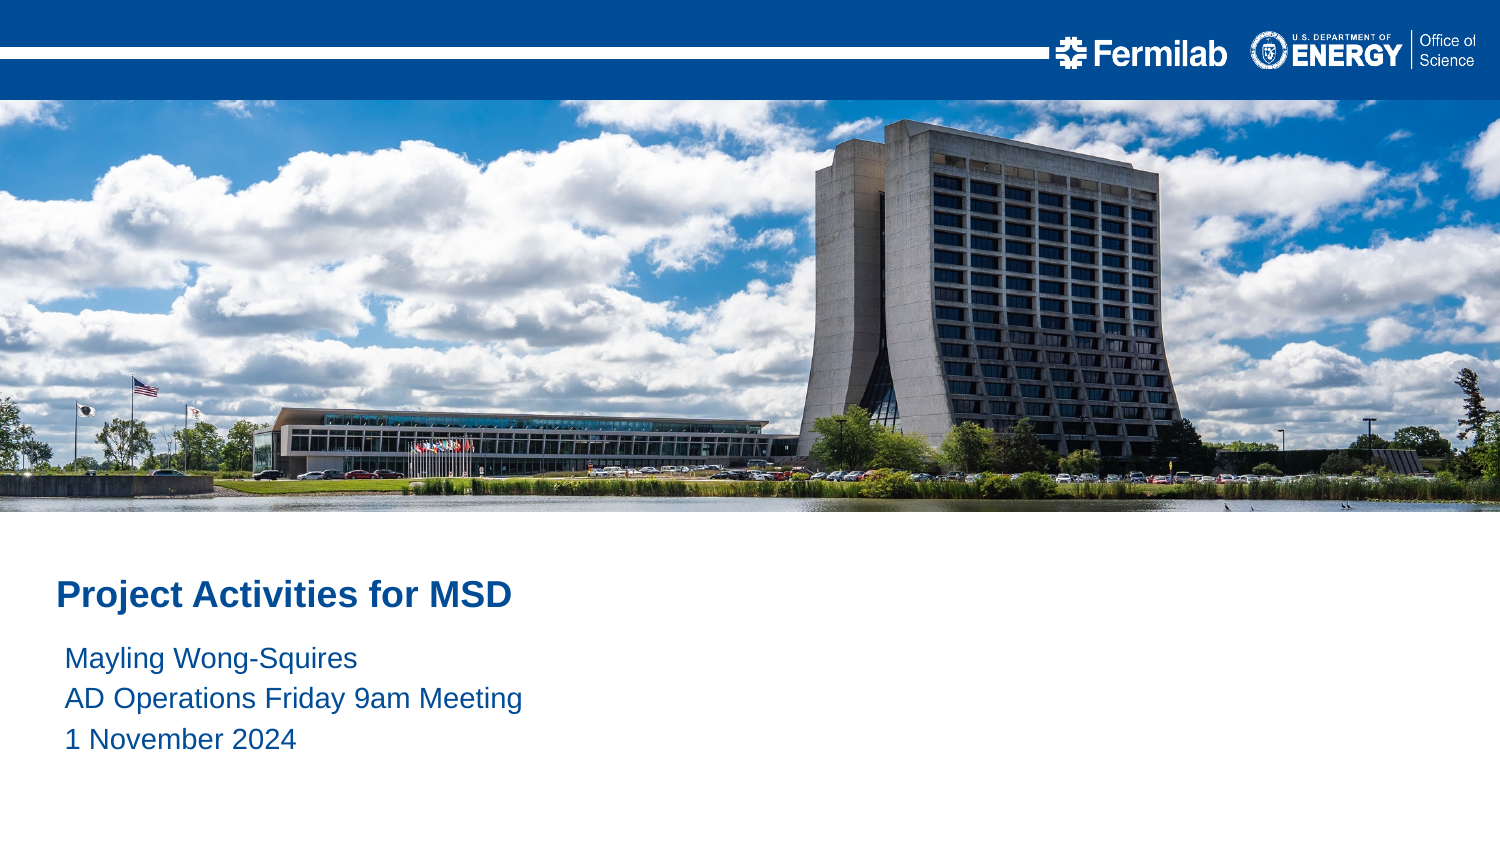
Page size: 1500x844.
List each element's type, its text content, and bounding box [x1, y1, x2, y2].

list Mayling Wong-Squires AD Operations Friday 9am Meeting 1 November 2024 [64, 631, 1459, 785]
picture [0, 100, 1500, 512]
picture [917, 100, 924, 106]
picture [875, 100, 886, 104]
list Project Activities for MSD [56, 531, 1451, 655]
picture [860, 100, 867, 111]
